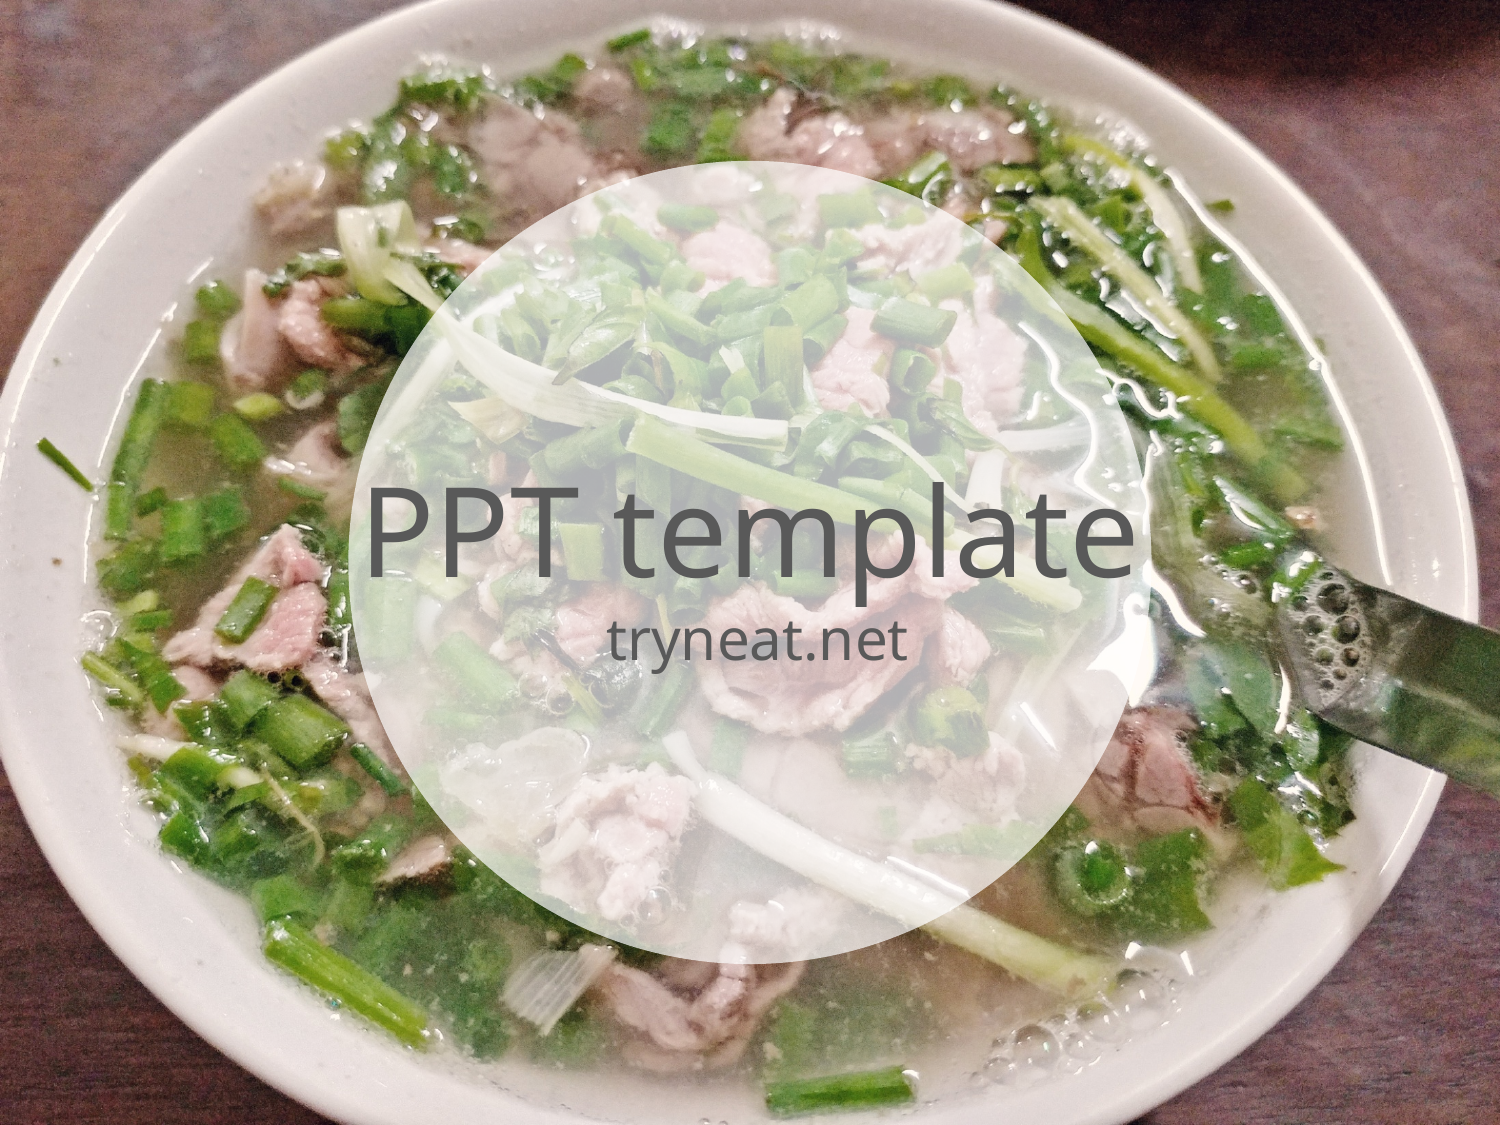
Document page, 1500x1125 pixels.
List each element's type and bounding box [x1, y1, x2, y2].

text_box [0, 0, 1500, 1125]
